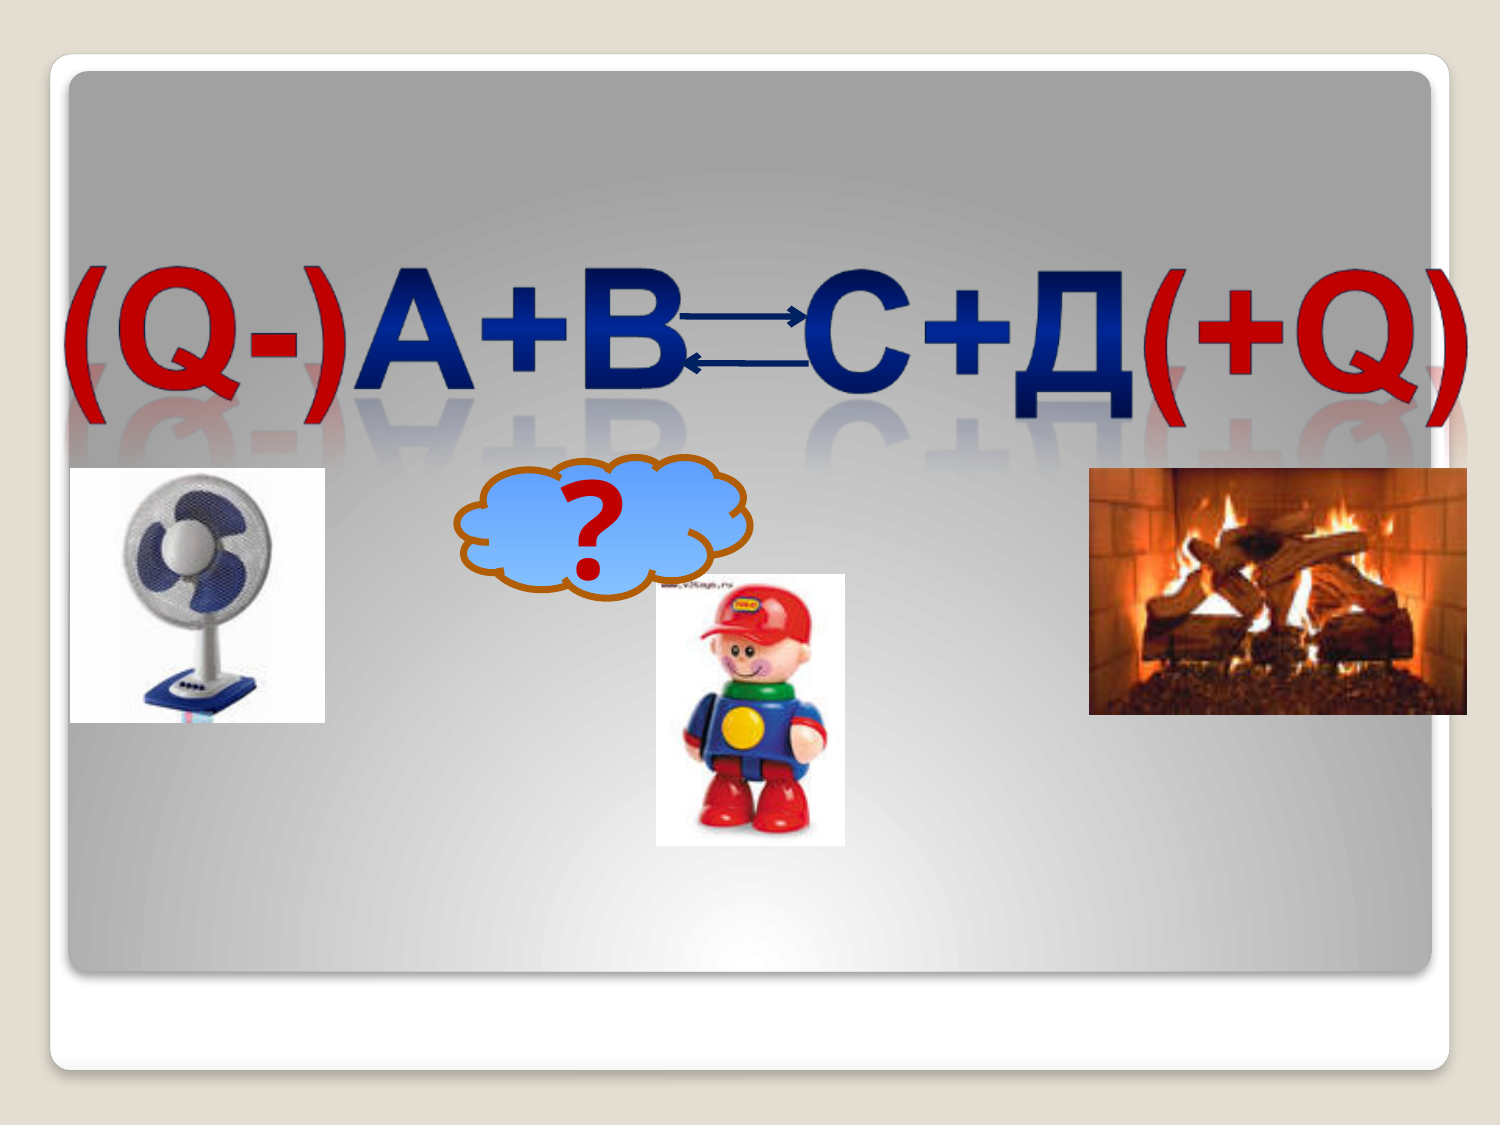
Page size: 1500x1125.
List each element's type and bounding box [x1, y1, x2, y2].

picture [0, 175, 1500, 846]
